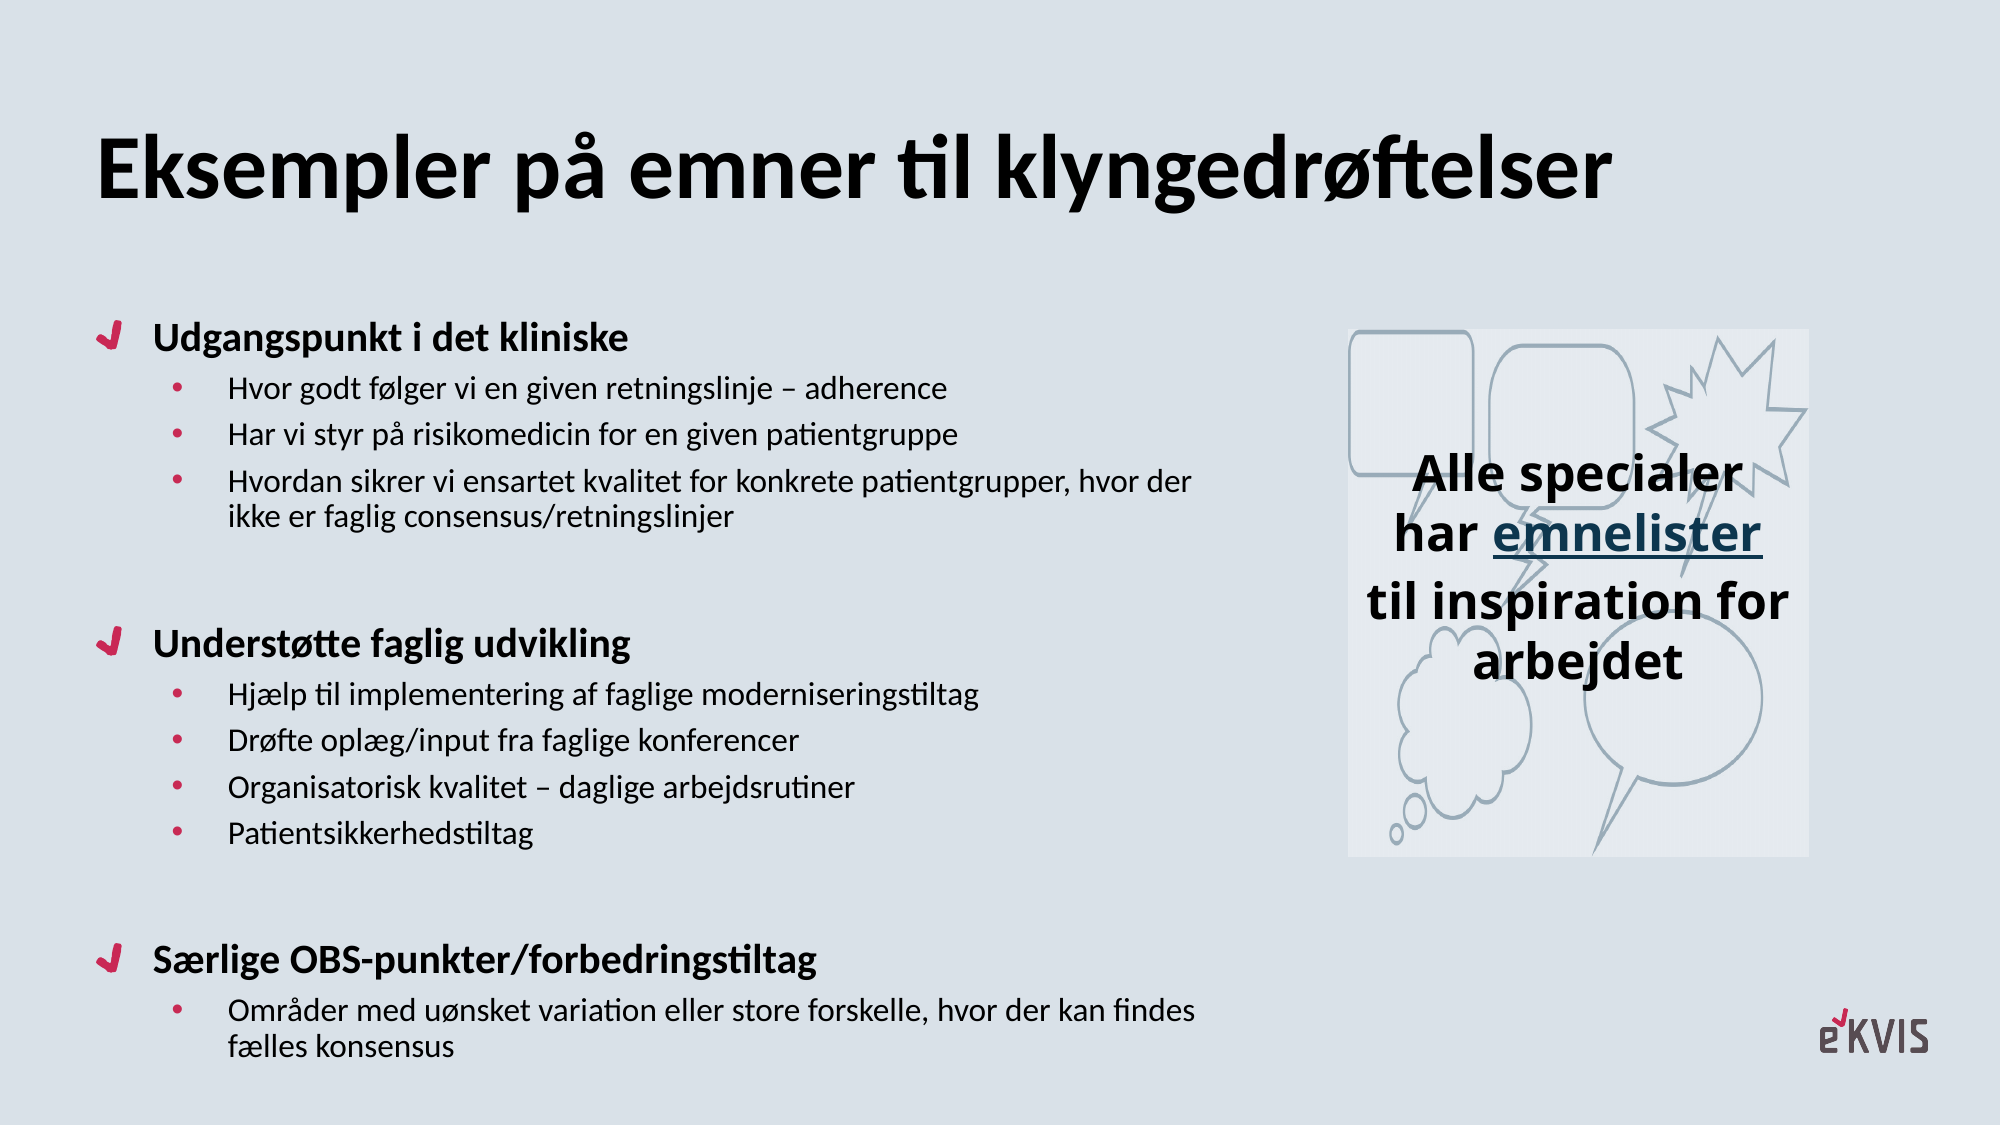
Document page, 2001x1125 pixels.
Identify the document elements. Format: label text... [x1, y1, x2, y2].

picture [96, 626, 122, 656]
picture [96, 943, 122, 973]
picture [96, 320, 122, 350]
title Eksempler på emner til klyngedrøftelser [81, 112, 1919, 257]
list Udgangspunkt i det kliniske Hvor godt følger vi en given retningslinje – adherence Har vi styr på risikomedicin for en given patientgruppe Hvordan sikrer vi ensartet kvalitet for konkrete patientgrupper, hvor der ikke er faglig consensus/retningslinjer Understøtte faglig udvikling Hjælp til implementering af faglige moderniseringstiltag Drøfte oplæg/input fra faglige konferencer Organisatorisk kvalitet – daglige arbejdsrutiner Patientsikkerhedstiltag Særlige OBS-punkter/forbedringstiltag Områder med uønsket variation eller store forskelle, hvor der kan findes fælles konsensus [81, 307, 1238, 1043]
picture [1820, 1008, 1928, 1053]
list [1348, 329, 1809, 857]
